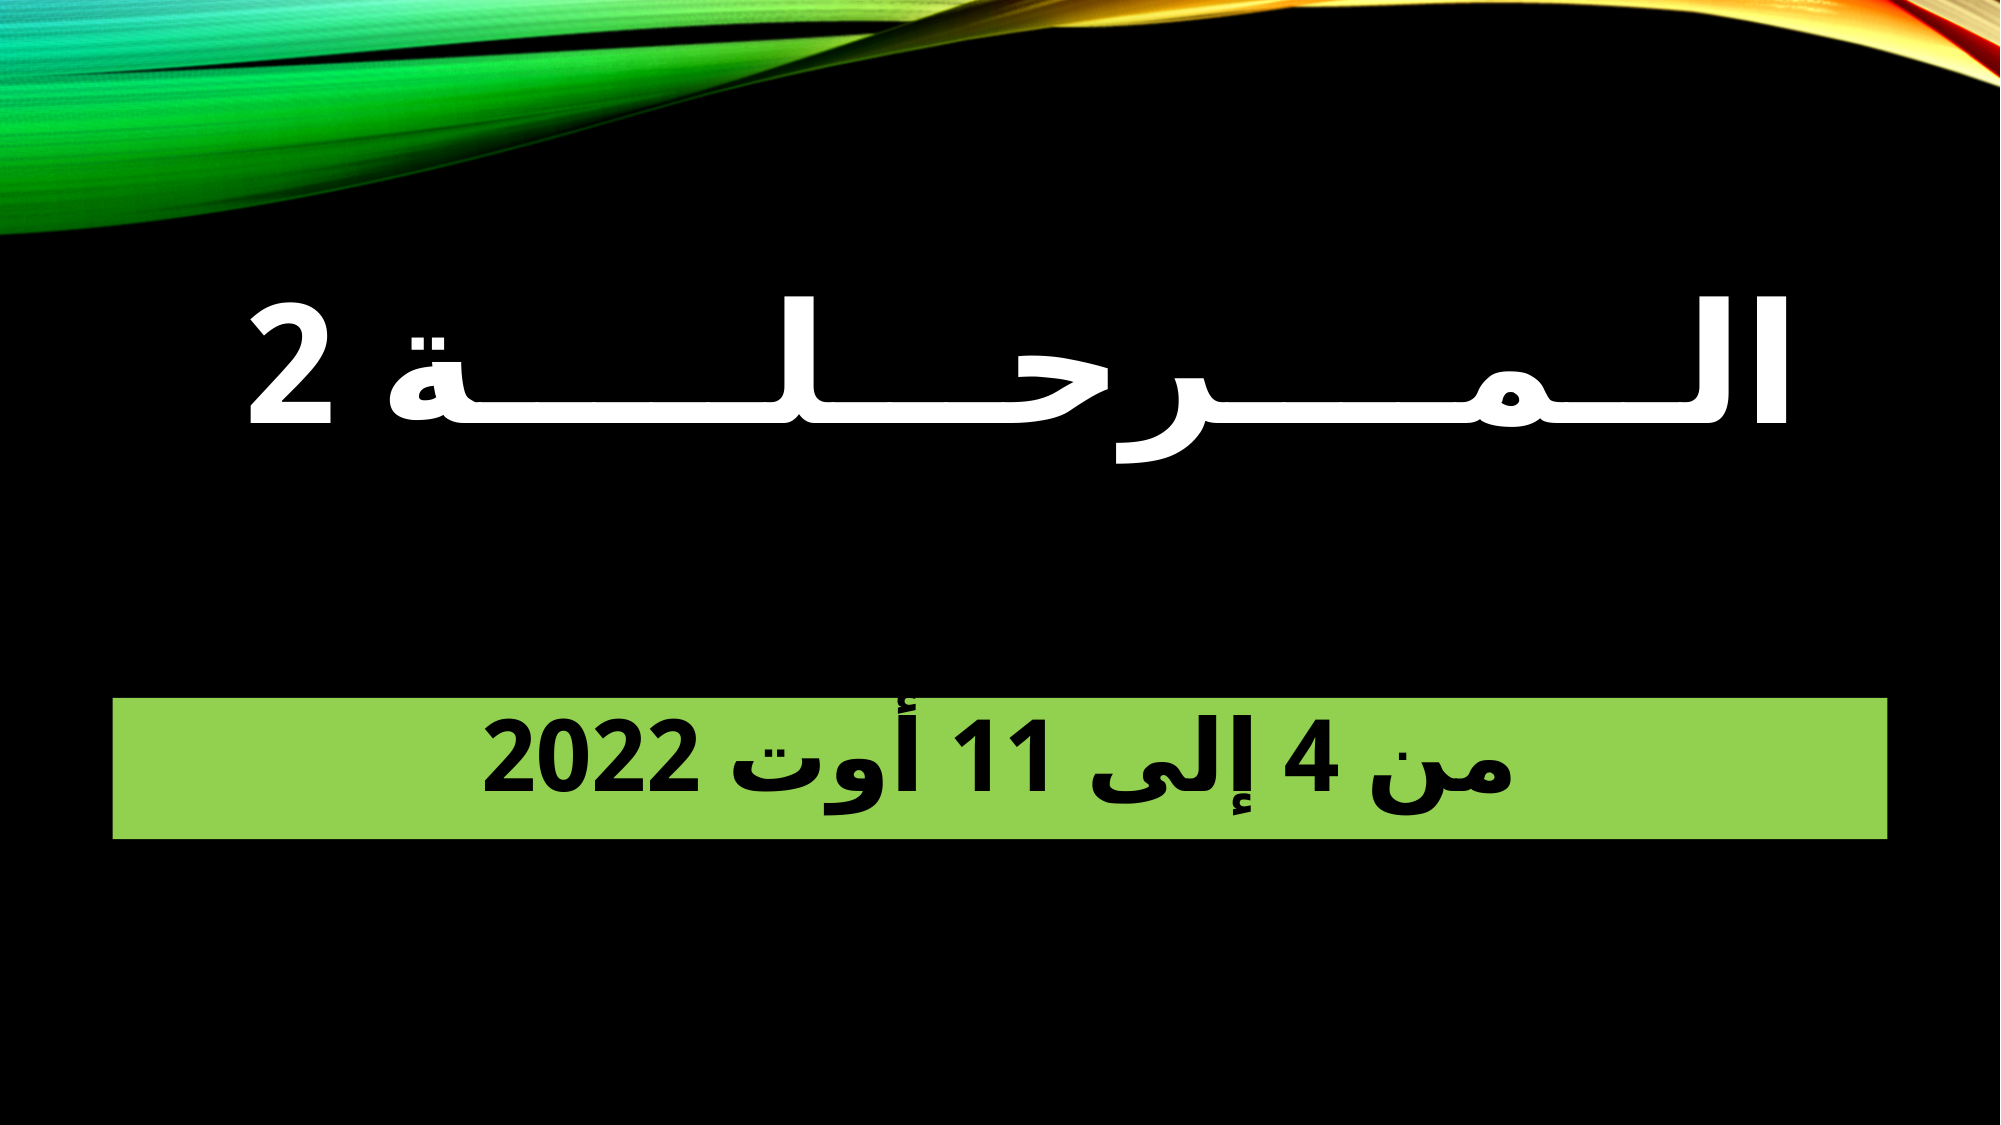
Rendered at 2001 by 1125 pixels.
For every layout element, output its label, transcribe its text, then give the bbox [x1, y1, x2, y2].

picture [0, 0, 2000, 237]
list من 4 إلى 11 أوت 2022 [112, 697, 1888, 840]
title الــمــــرحـــلـــــة 2 [158, 225, 1888, 514]
